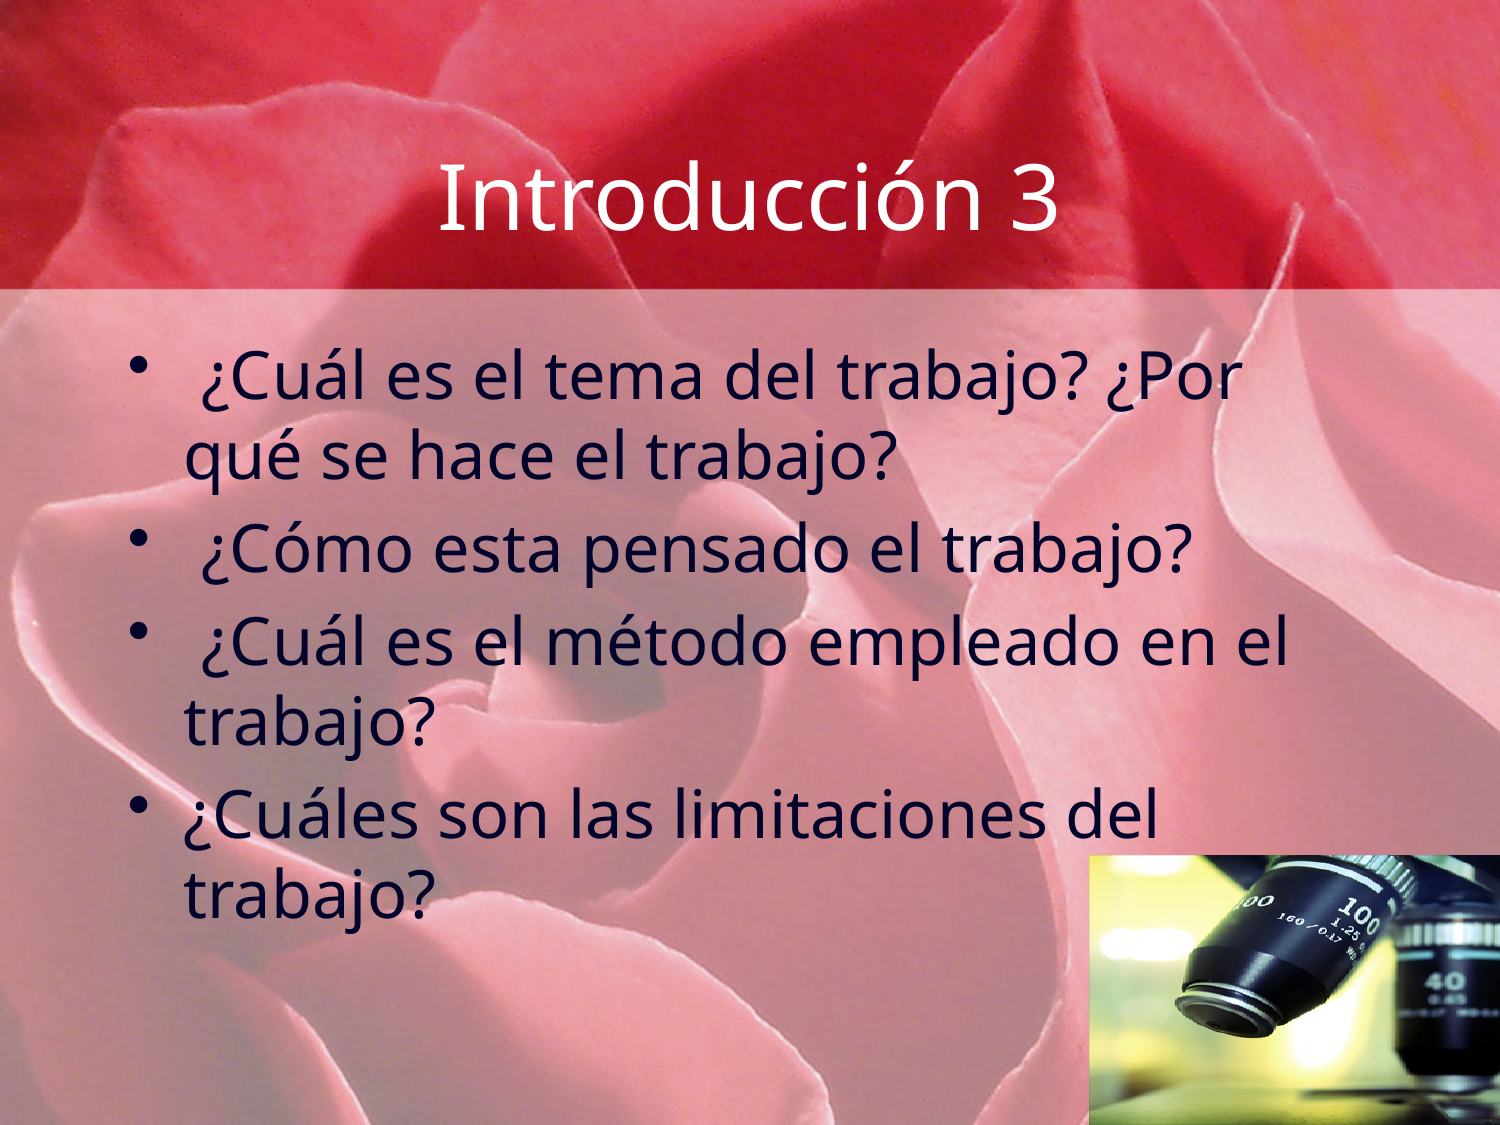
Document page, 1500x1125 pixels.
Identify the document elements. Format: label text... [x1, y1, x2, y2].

title Introducción 3 [112, 99, 1388, 288]
picture [0, 0, 1500, 1125]
list  ¿Cuál es el tema del trabajo? ¿Por qué se hace el trabajo?  ¿Cómo esta pensado el trabajo?  ¿Cuál es el método empleado en el trabajo? ¿Cuáles son las limitaciones del trabajo? [112, 324, 1388, 1001]
